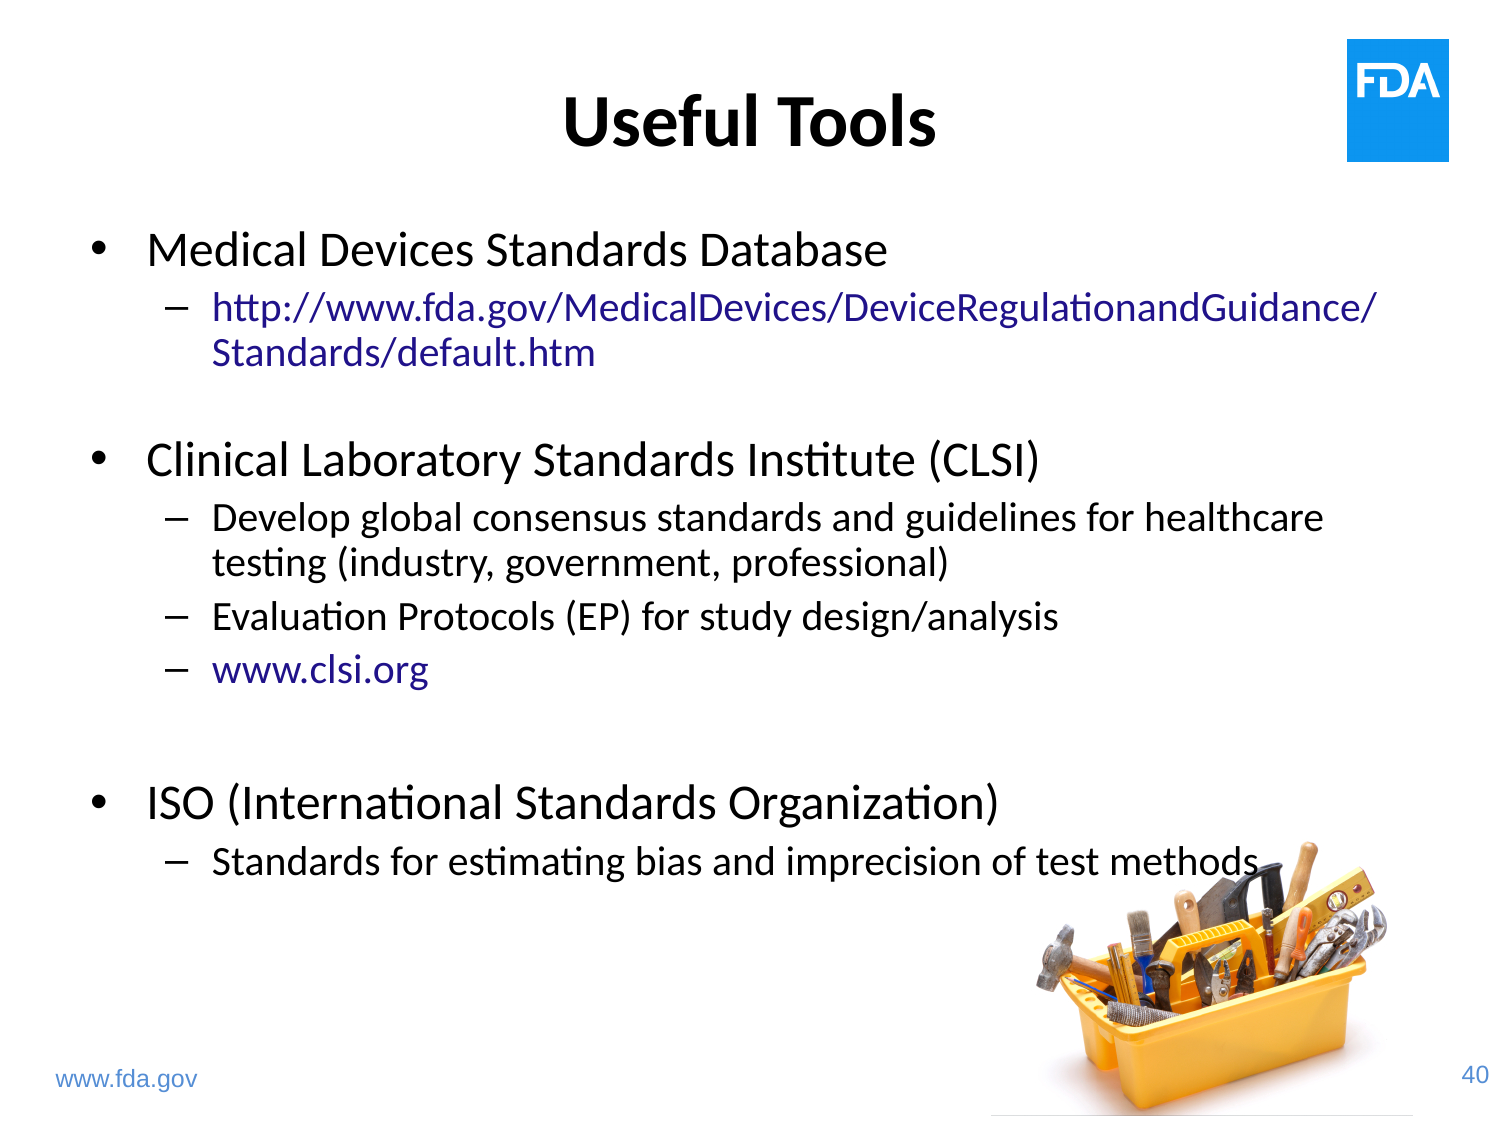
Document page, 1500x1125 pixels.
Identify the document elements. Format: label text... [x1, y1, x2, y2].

list Medical Devices Standards Database http://www.fda.gov/MedicalDevices/DeviceRegulationandGuidance/Standards/default.htm Clinical Laboratory Standards Institute (CLSI) Develop global consensus standards and guidelines for healthcare testing (industry, government, professional) Evaluation Protocols (EP) for study design/analysis www.clsi.org ISO (International Standards Organization) Standards for estimating bias and imprecision of test methods [75, 215, 1446, 949]
title Useful Tools [87, 37, 1413, 197]
picture [1413, 39, 1449, 162]
footer www.fda.gov [40, 1047, 516, 1108]
picture [990, 836, 1413, 1116]
